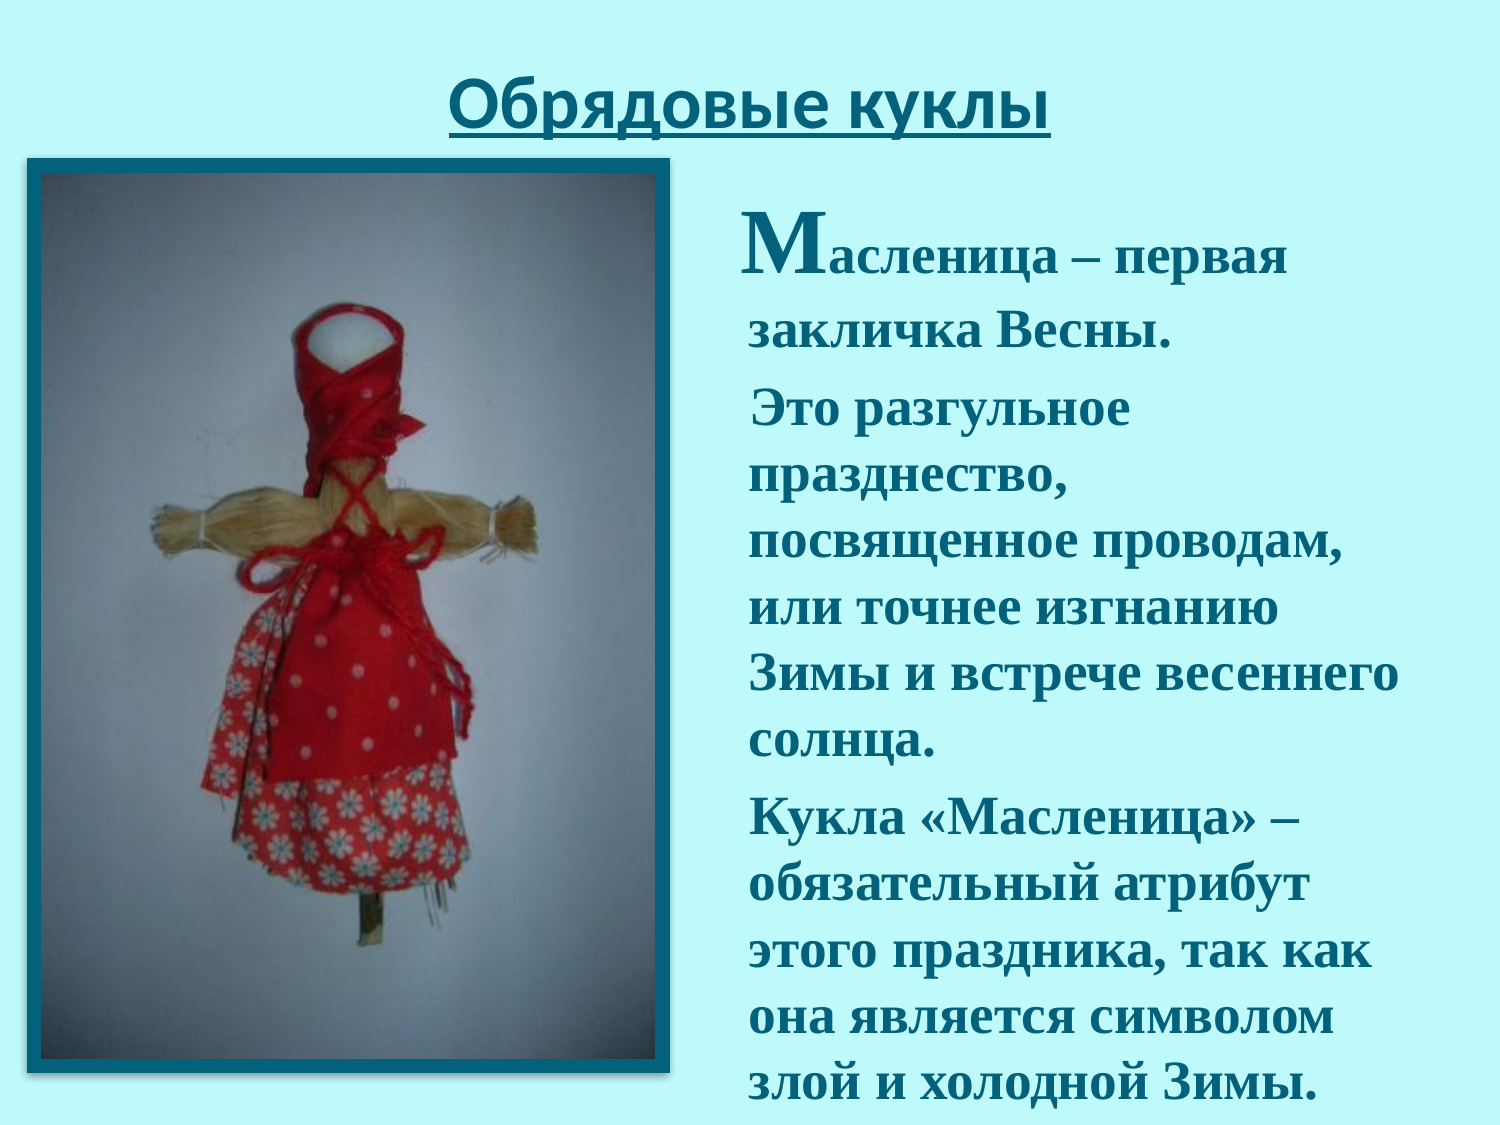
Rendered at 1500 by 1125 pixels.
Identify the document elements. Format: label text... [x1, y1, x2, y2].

title Обрядовые куклы [75, 45, 1425, 233]
list Масленица – первая закличка Весны. Это разгульное празднество, посвященное проводам, или точнее изгнанию Зимы и встрече весеннего солнца. Кукла «Масленица» – обязательный атрибут этого праздника, так как она является символом злой и холодной Зимы. [679, 172, 1425, 1125]
picture [42, 174, 654, 1058]
